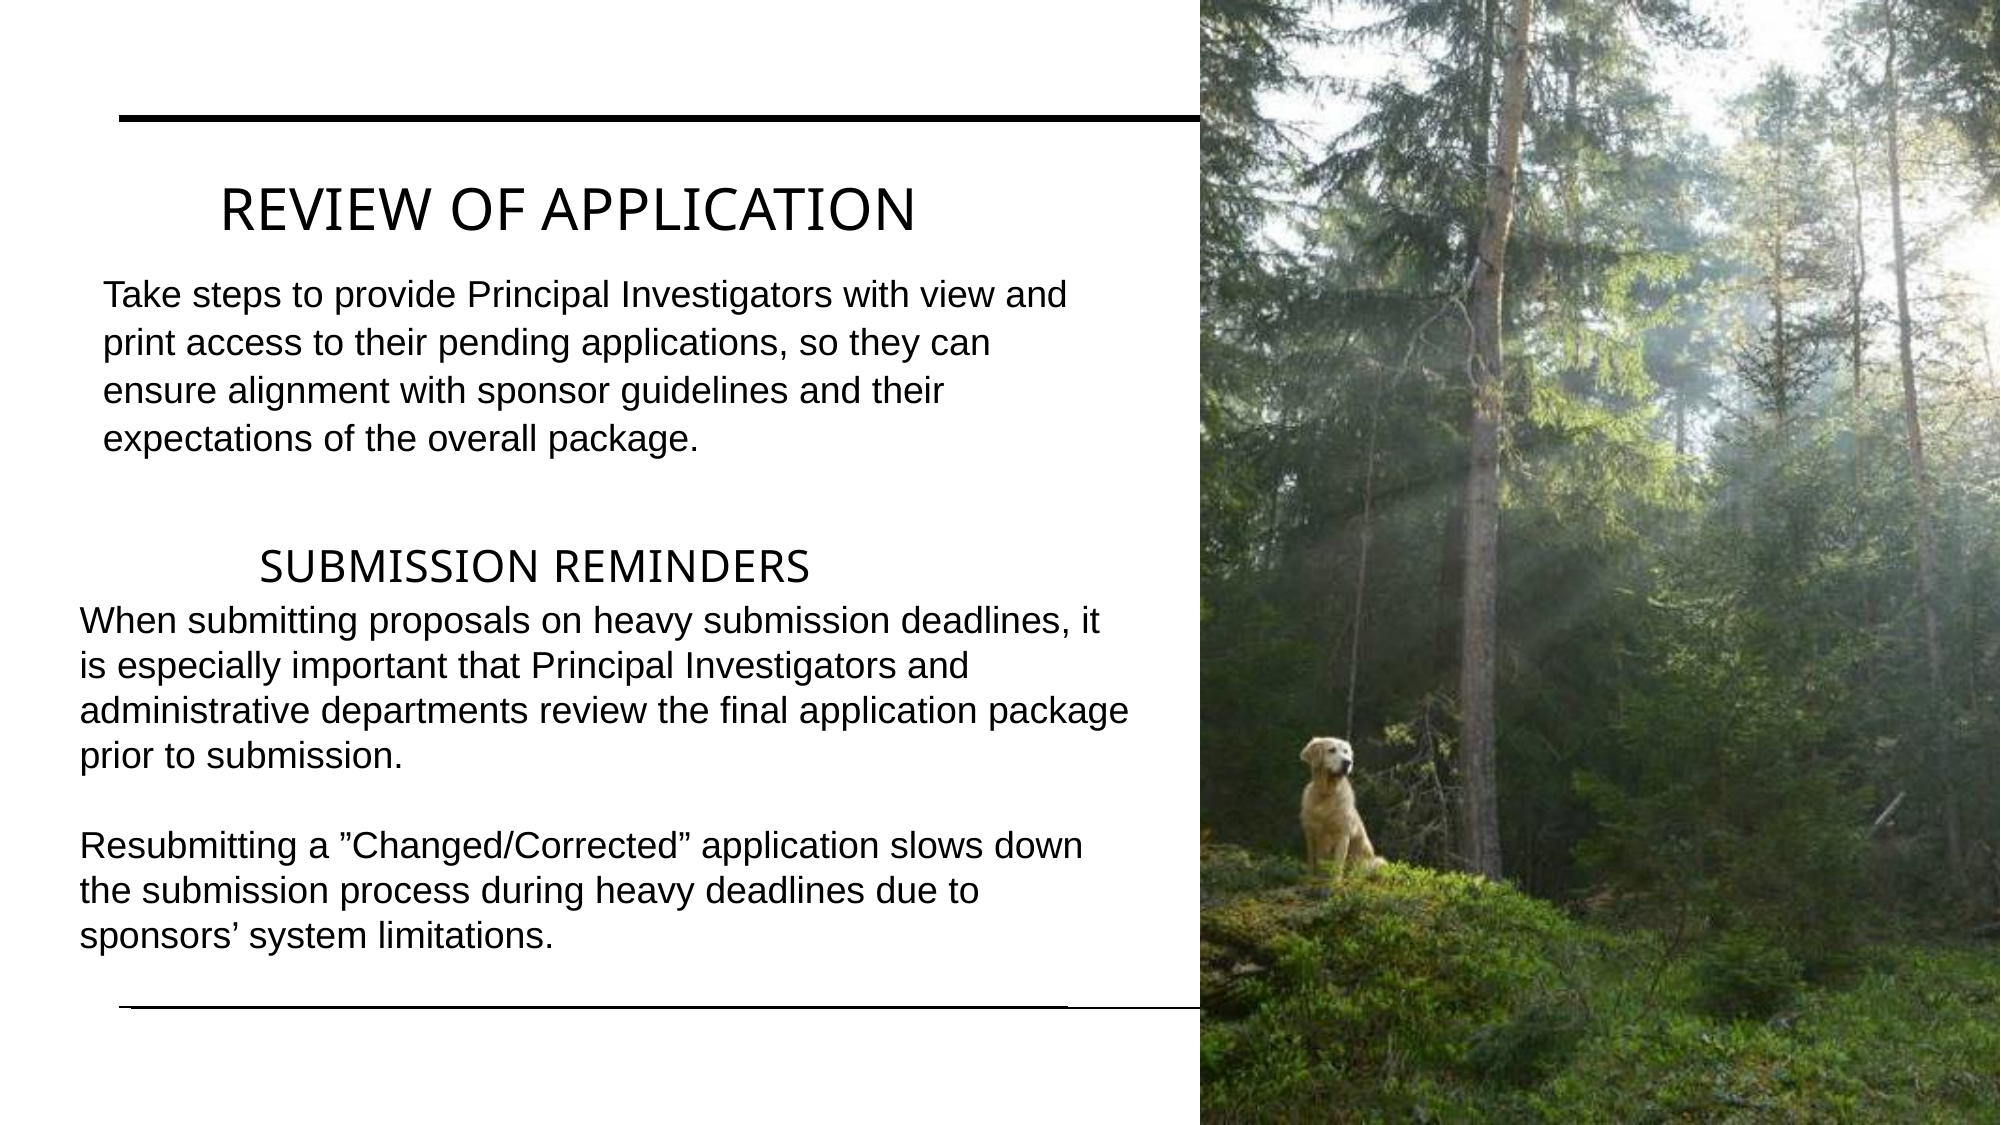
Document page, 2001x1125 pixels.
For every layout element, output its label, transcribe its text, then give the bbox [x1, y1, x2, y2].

text_box When submitting proposals on heavy submission deadlines, it is especially important that Principal Investigators and administrative departments review the final application package prior to submission. Resubmitting a ”Changed/Corrected” application slows down the submission process during heavy deadlines due to sponsors’ system limitations. [64, 589, 1146, 964]
picture [1199, 0, 2000, 1125]
text_box Review of Application [123, 125, 1016, 250]
subtitle Take steps to provide Principal Investigators with view and print access to their pending applications, so they can ensure alignment with sponsor guidelines and their expectations of the overall package. [87, 258, 1123, 473]
title Submission reminders [64, 529, 1007, 589]
